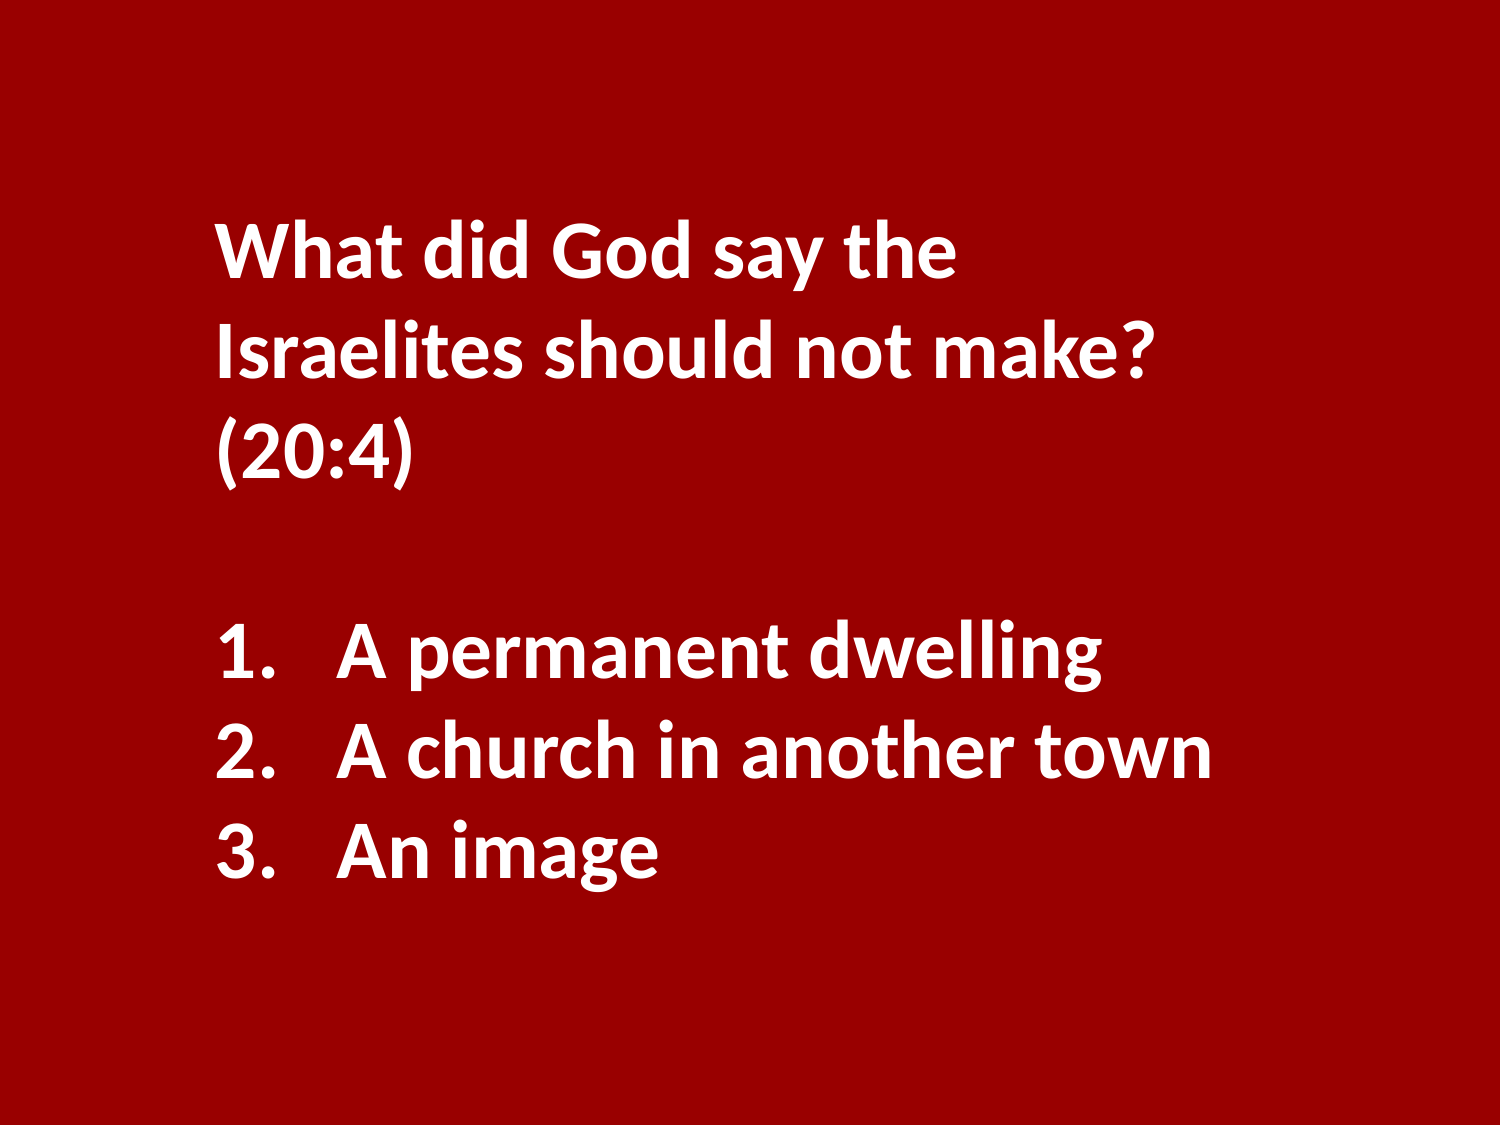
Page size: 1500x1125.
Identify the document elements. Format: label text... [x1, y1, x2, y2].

text_box What did God say the Israelites should not make? (20:4) A permanent dwelling A church in another town An image [199, 187, 1238, 903]
